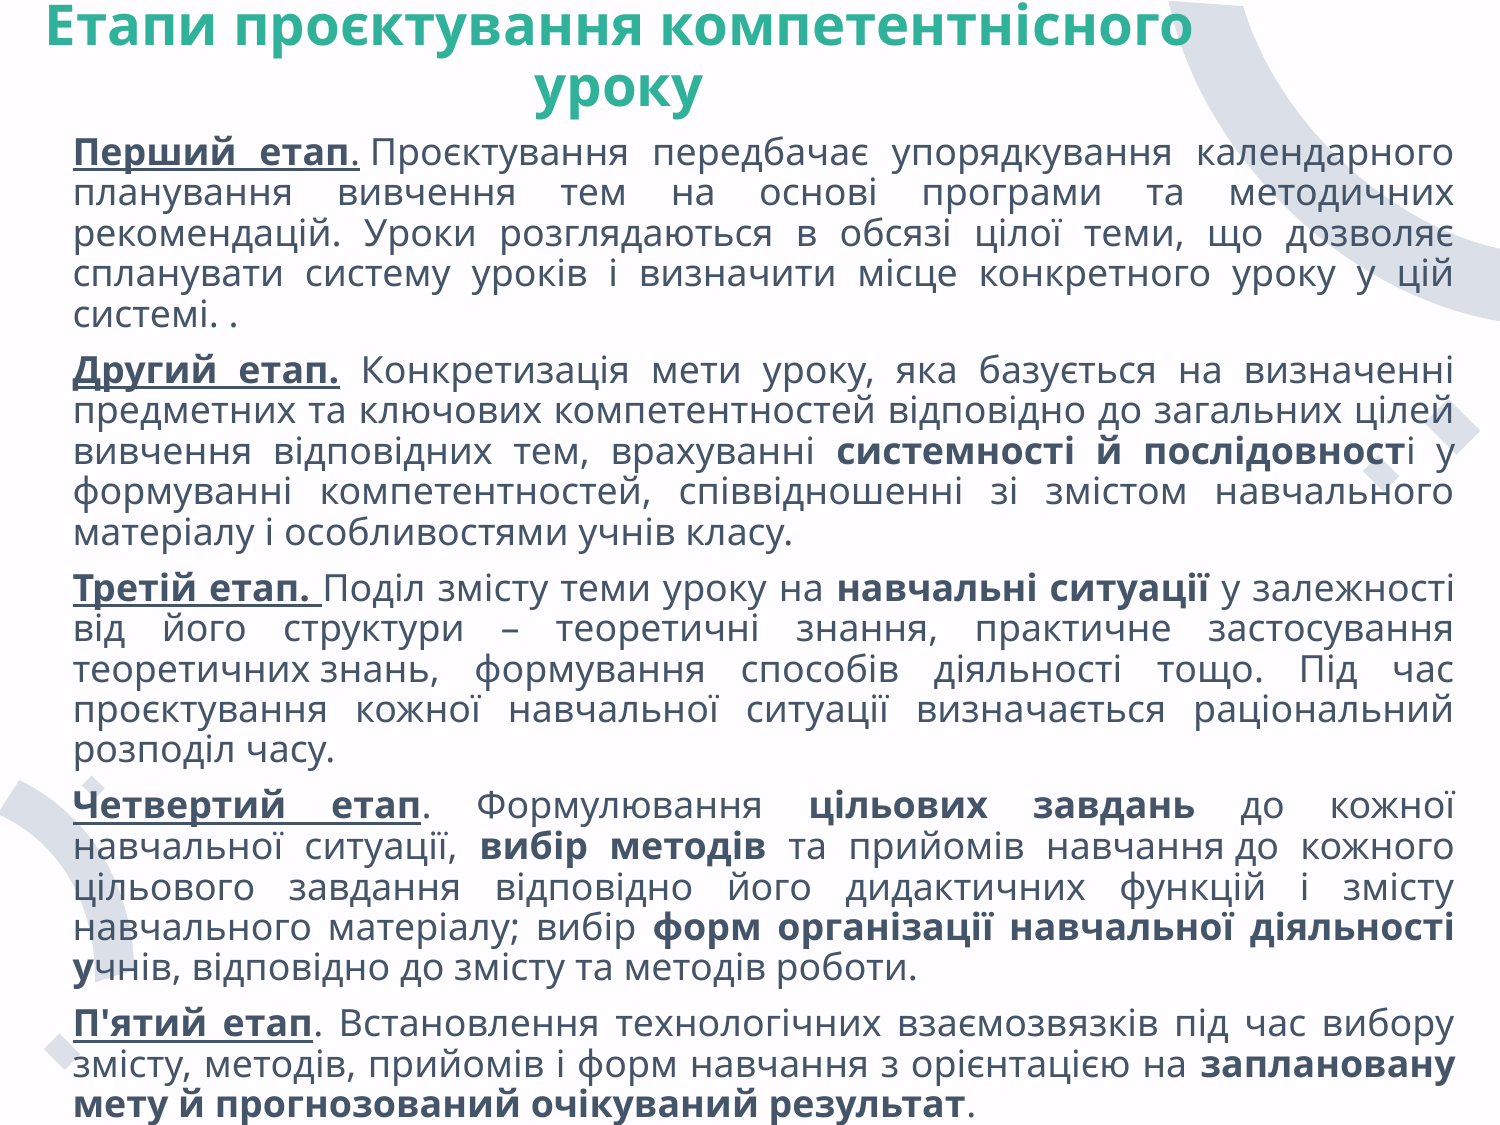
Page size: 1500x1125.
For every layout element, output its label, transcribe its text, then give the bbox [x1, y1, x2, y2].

title Етапи проєктування компетентнісного уроку [0, 19, 1239, 97]
list Перший етап. Проєктування передбачає упорядкування календарного планування вивчення тем на основі програми та методичних рекомендацій. Уроки розглядаються в обсязі цілої теми, що дозволяє спланувати систему уроків і визначити місце конкретного уроку у цій системі. . Другий етап. Конкретизація мети уроку, яка базується на визначенні предметних та ключових компетентностей відповідно до загальних цілей вивчення відповідних тем, врахуванні системності й послідовності у формуванні компетентностей, співвідношенні зі змістом навчального матеріалу і особливостями учнів класу. Третій етап. Поділ змісту теми уроку на навчальні ситуації у залежності від його структури – теоретичні знання, практичне застосування теоретичних знань, формування способів діяльності тощо. Під час проєктування кожної навчальної ситуації визначається раціональний розподіл часу. Четвертий етап. Формулювання цільових завдань до кожної навчальної ситуації, вибір методів та прийомів навчання до кожного цільового завдання відповідно його дидактичних функцій і змісту навчального матеріалу; вибір форм організації навчальної діяльності учнів, відповідно до змісту та методів роботи. П'ятий етап. Встановлення технологічних взаємозвязків під час вибору змісту, методів, прийомів і форм навчання з орієнтацією на заплановану мету й прогнозований очікуваний результат. Шостий етап. Розробка технології визначення рівня навчальних досягнень учнів. Сьомий етап. Упорядкування обсягу та змісту домашнього завдання. [29, 125, 1471, 1106]
